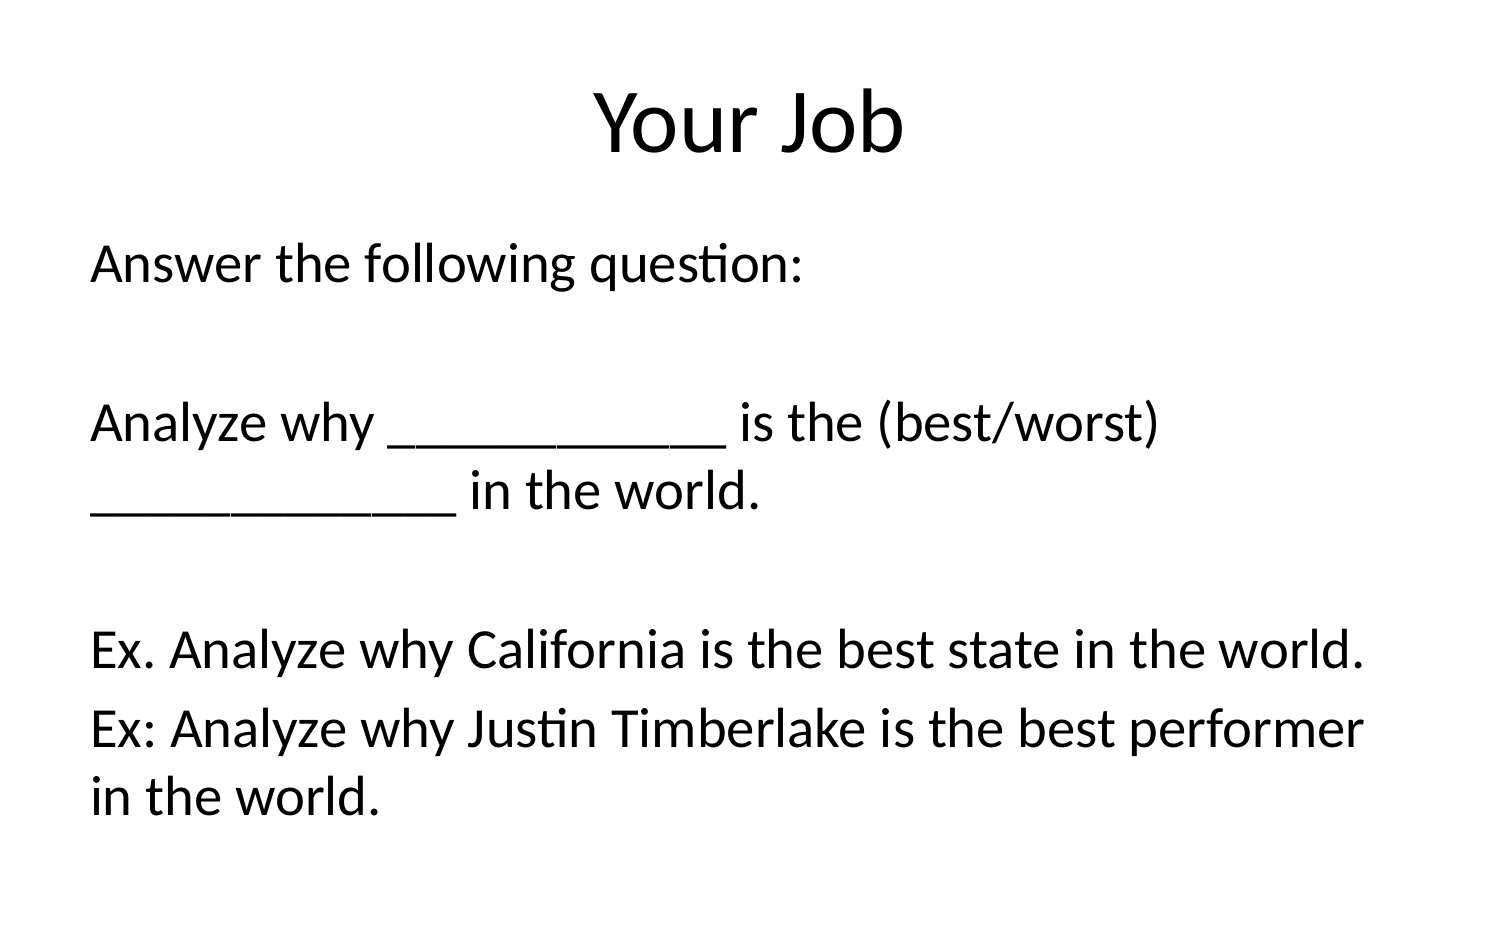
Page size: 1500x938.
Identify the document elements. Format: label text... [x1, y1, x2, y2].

list Answer the following question: Analyze why ____________ is the (best/worst) _____________ in the world. Ex. Analyze why California is the best state in the world. Ex: Analyze why Justin Timberlake is the best performer in the world. [75, 218, 1425, 838]
title Your Job [75, 37, 1425, 194]
